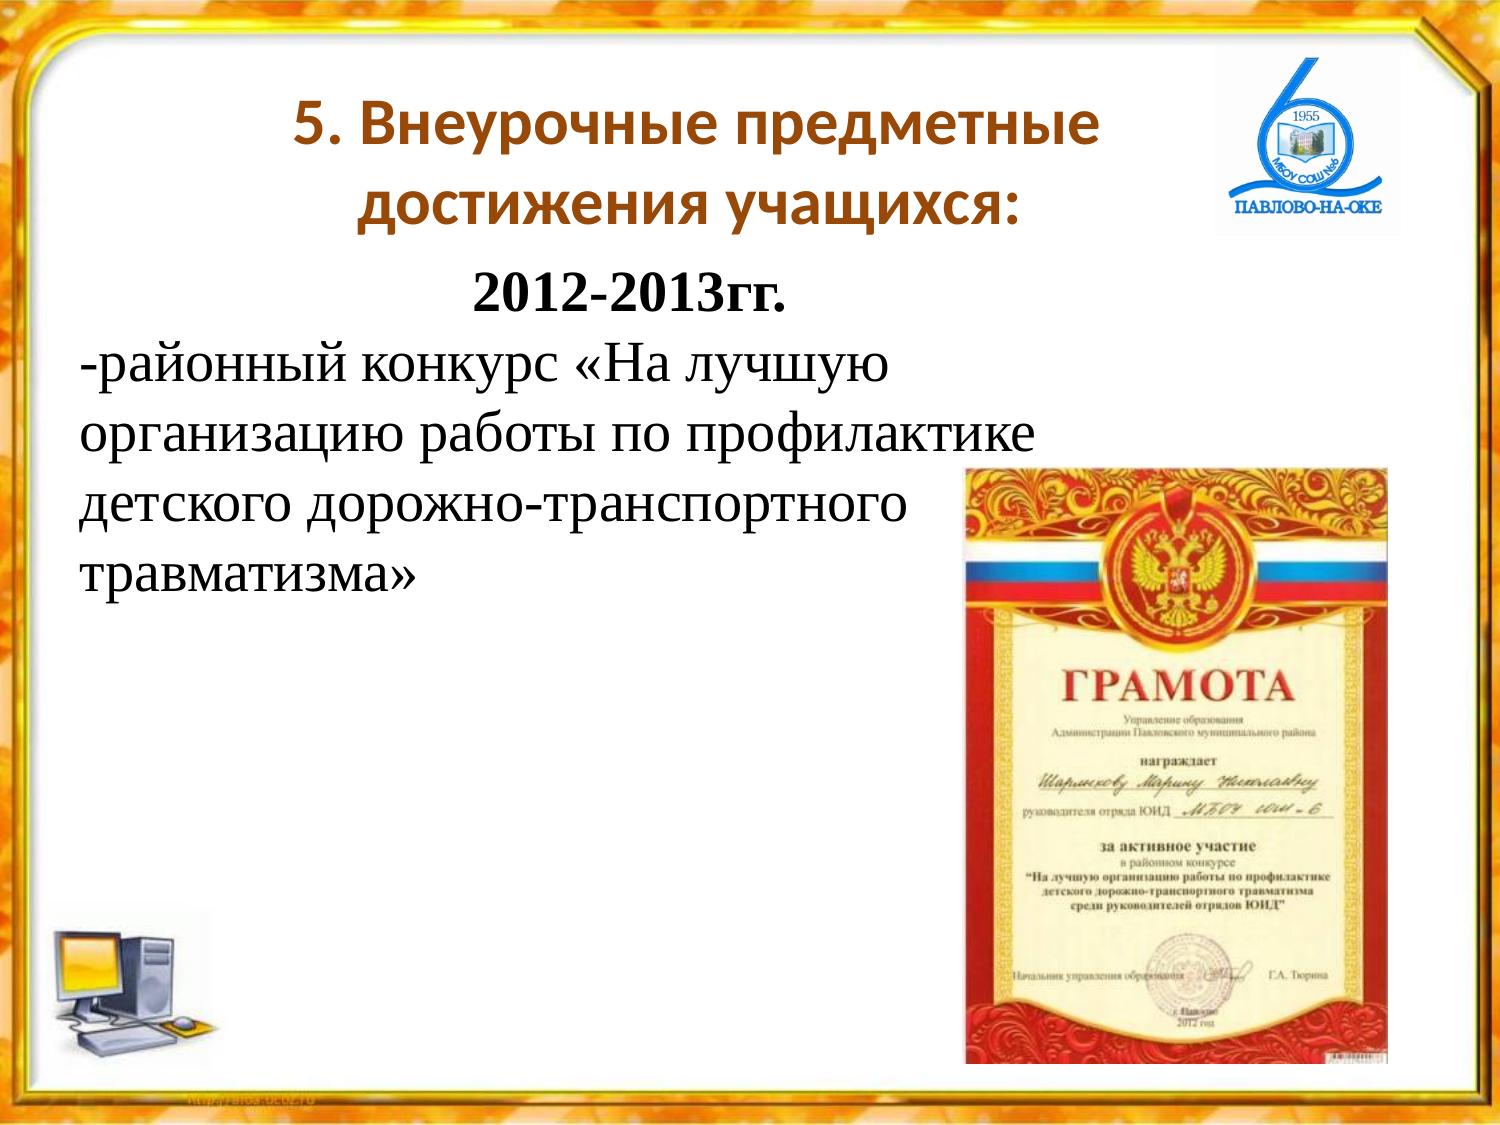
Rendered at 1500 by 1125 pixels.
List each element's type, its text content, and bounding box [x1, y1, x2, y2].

picture [0, 0, 1500, 1125]
text_box 5. Внеурочные предметные достижения учащихся: [105, 70, 1289, 245]
text_box 2012-2013гг. -районный конкурс «На лучшую организацию работы по профилактике детского дорожно-транспортного травматизма» [64, 246, 1196, 611]
